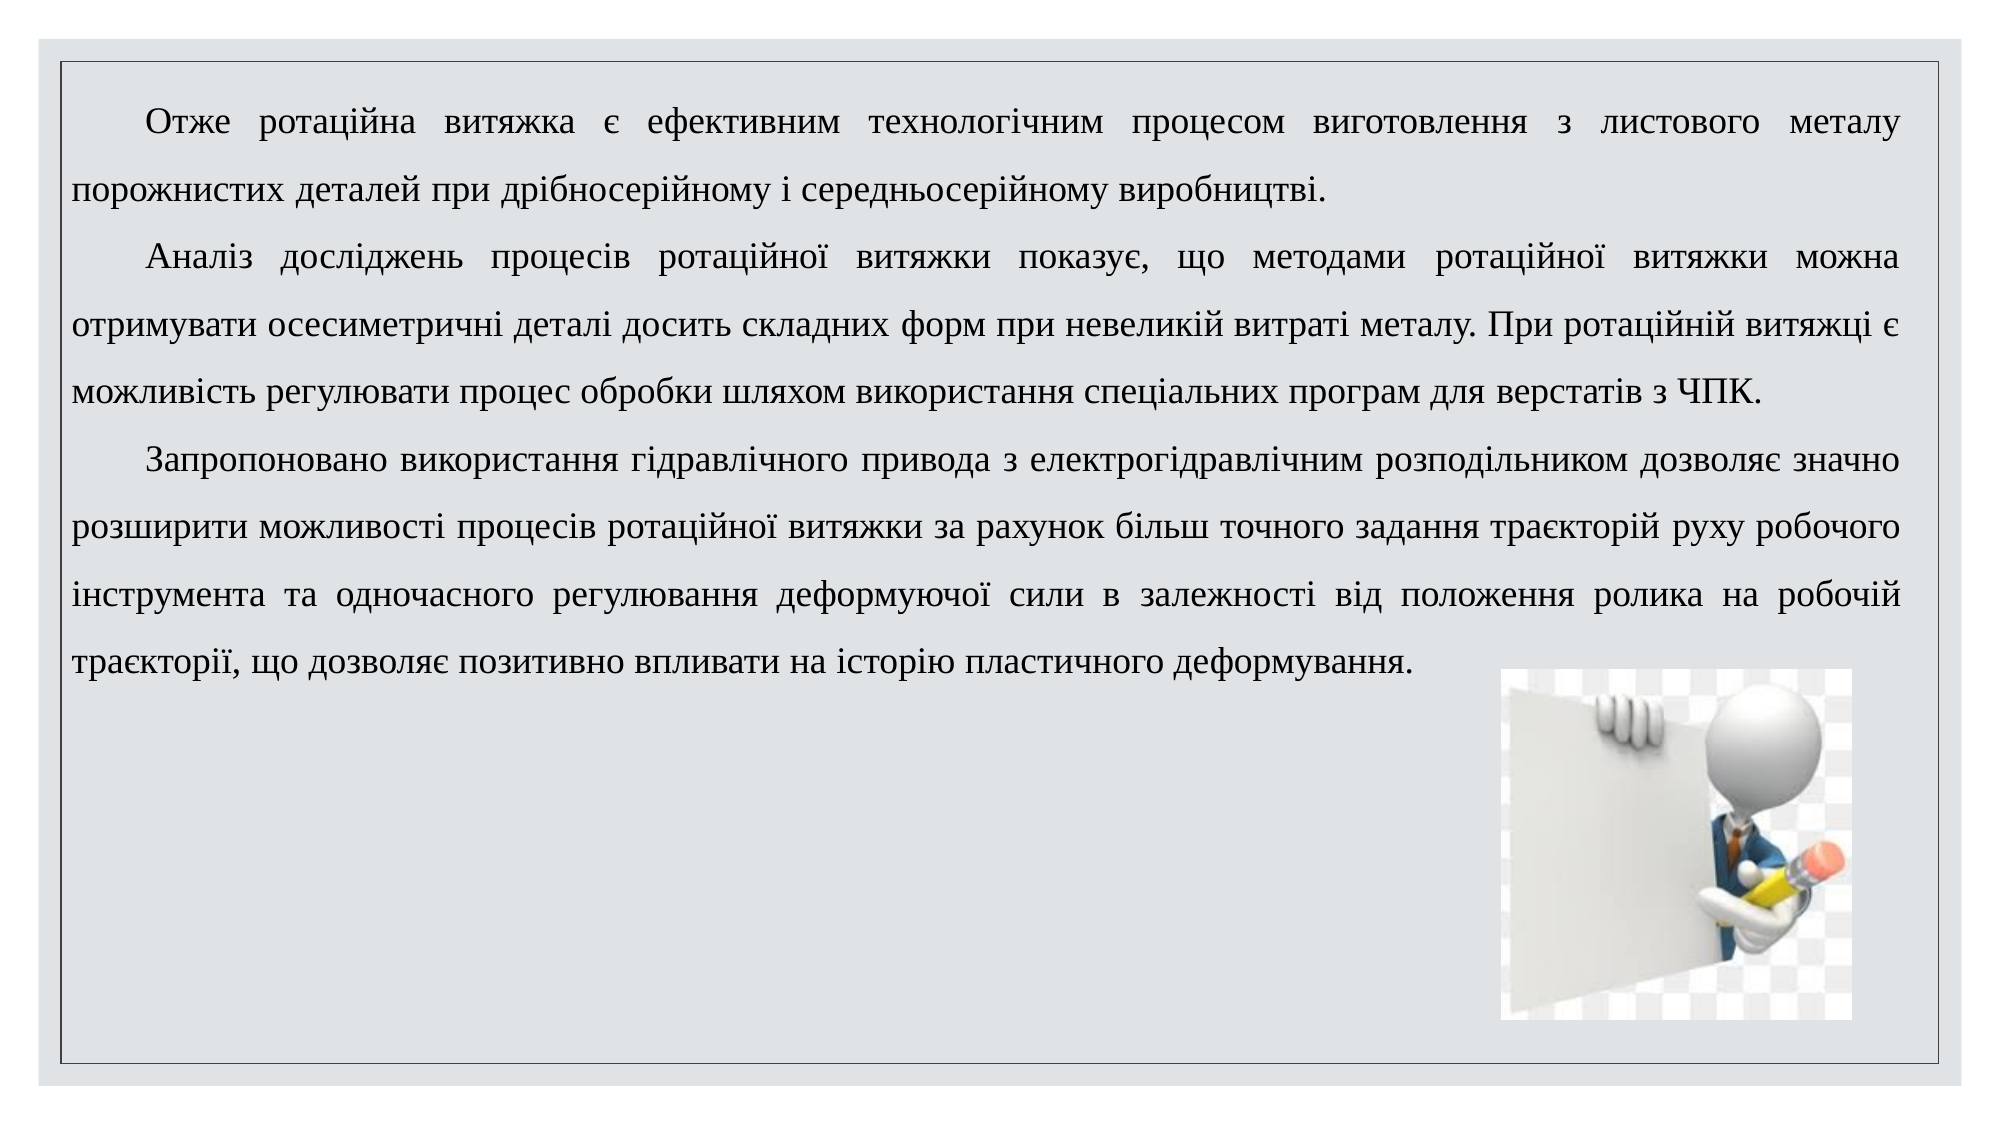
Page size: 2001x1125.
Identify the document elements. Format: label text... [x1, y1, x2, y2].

text_box Отже ротаційна витяжка є ефективним технологічним процесом виготовлення з листового металу порожнистих деталей при дрібносерійному і середньосерійному виробництві. Аналіз досліджень процесів ротаційної витяжки показує, що методами ротаційної витяжки можна отримувати осесиметричні деталі досить складних форм при невеликій витраті металу. При ротаційній витяжці є можливість регулювати процес обробки шляхом використання спеціальних програм для верстатів з ЧПК. Запропоновано використання гідравлічного привода з електрогідравлічним розподільником дозволяє значно розширити можливості процесів ротаційної витяжки за рахунок більш точного задання траєкторій руху робочого інструмента та одночасного регулювання деформуючої сили в залежності від положення ролика на робочій траєкторії, що дозволяє позитивно впливати на історію пластичного деформування. [46, 66, 1954, 689]
picture [1501, 669, 1852, 1020]
